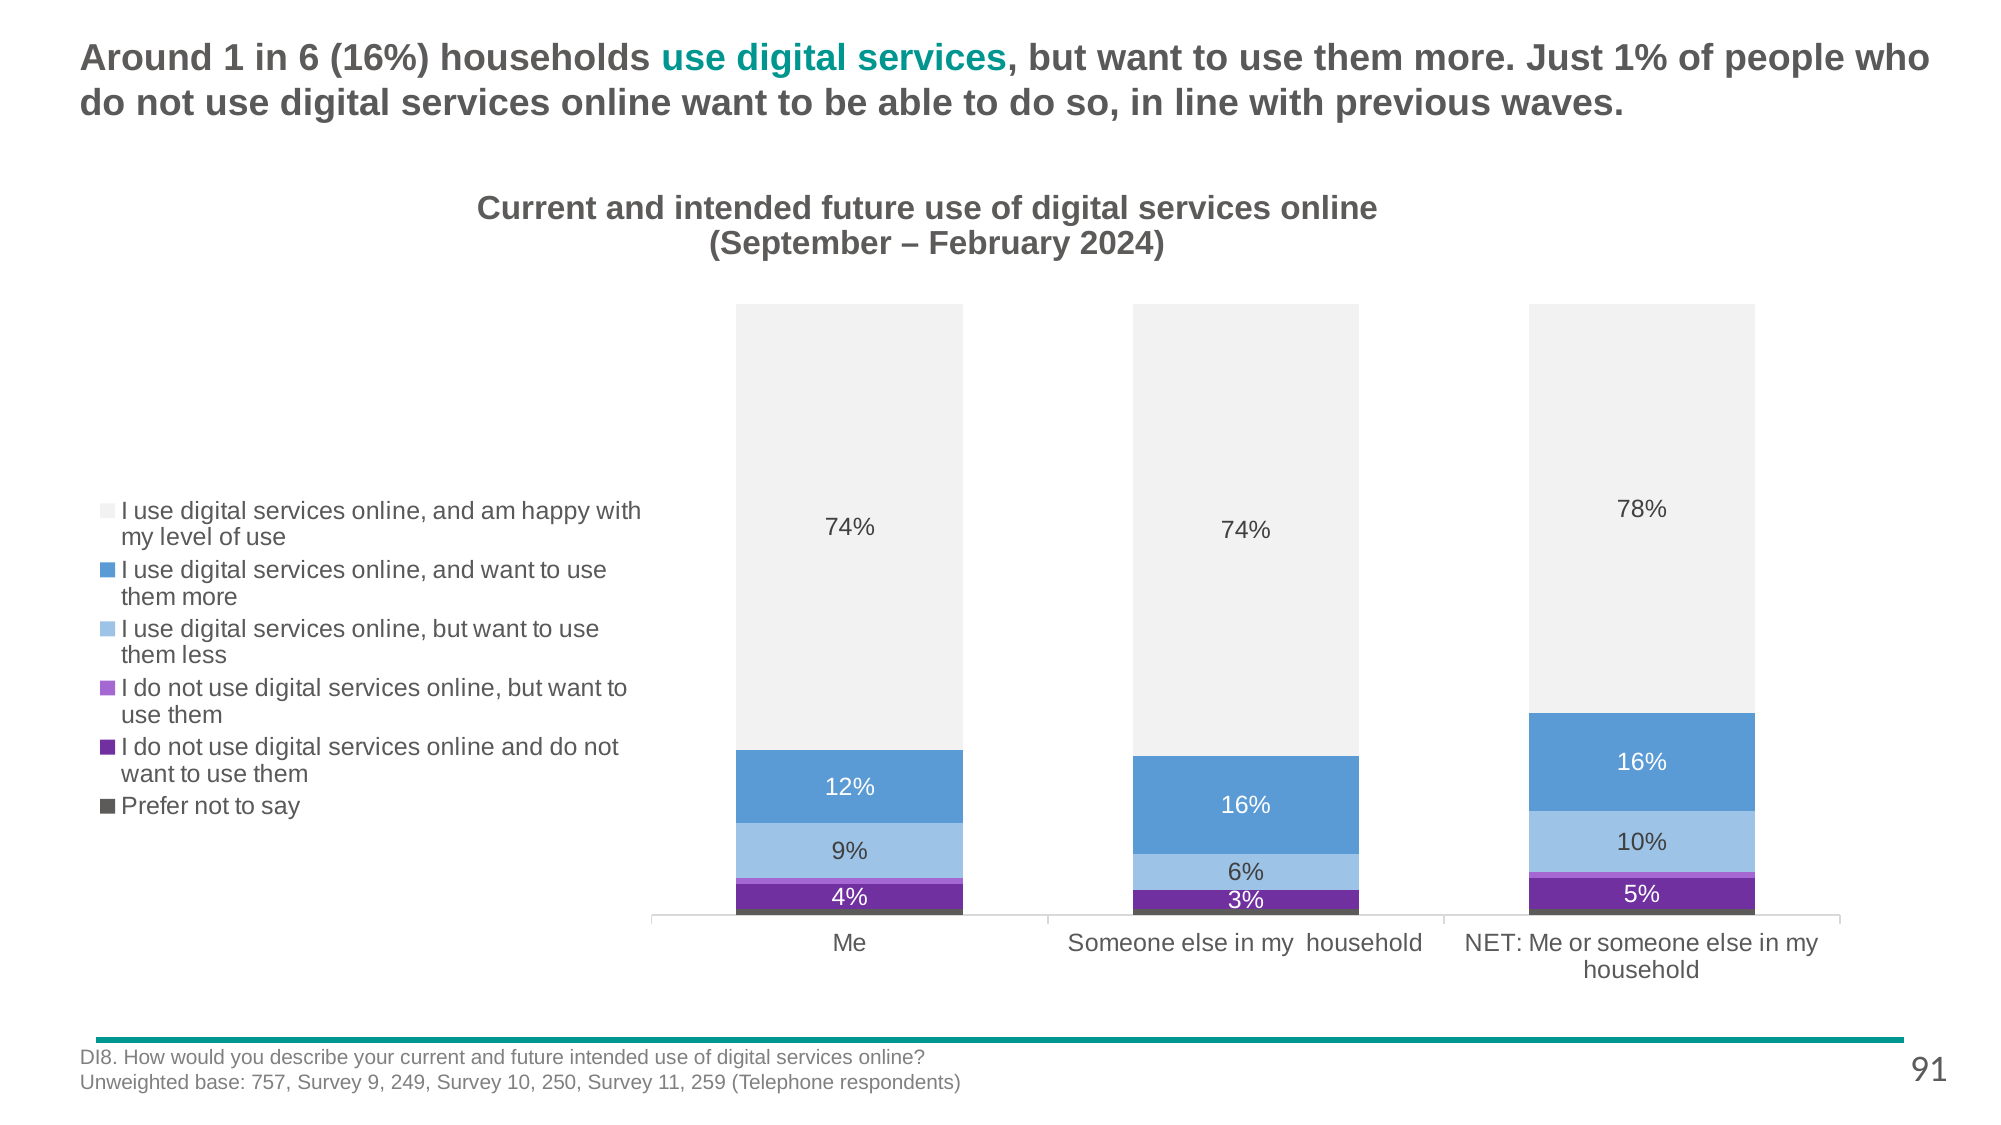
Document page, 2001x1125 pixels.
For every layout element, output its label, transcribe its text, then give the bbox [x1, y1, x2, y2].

text_box Current and intended future use of digital services online (September – February 2024) [425, 198, 1449, 255]
title Around 1 in 6 (16%) households use digital services, but want to use them more. Just 1% of people who do not use digital services online want to be able to do so, in line with previous waves. [79, 32, 1950, 130]
text_box DI8. How would you describe your current and future intended use of digital services online? Unweighted base: 757, Survey 9, 249, Survey 10, 250, Survey 11, 259 (Telephone respondents) [65, 1036, 1890, 1101]
chart [79, 283, 1841, 1034]
text_box 91 [1895, 1036, 2000, 1098]
